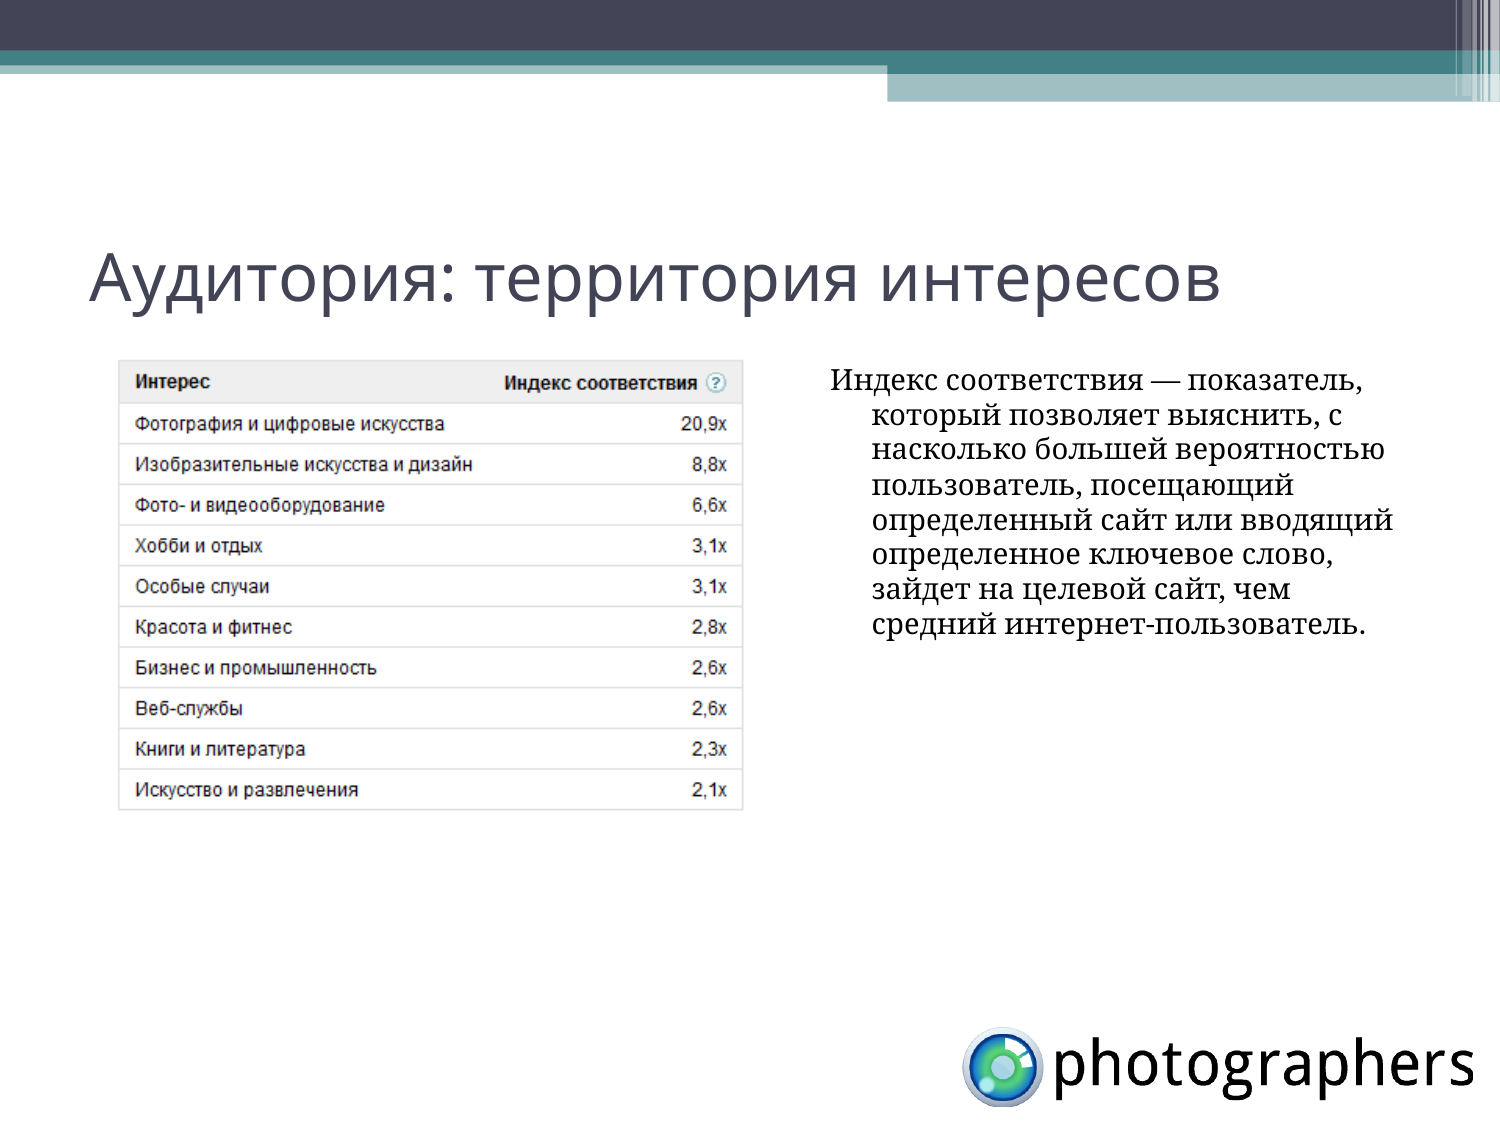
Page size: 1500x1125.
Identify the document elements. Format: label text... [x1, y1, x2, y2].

text_box Аудитория: территория интересов [74, 187, 1425, 363]
picture [109, 354, 751, 818]
picture [962, 1026, 1473, 1108]
text_box Индекс соответствия — показатель, который позволяет выяснить, с насколько большей вероятностью пользователь, посещающий определенный сайт или вводящий определенное ключевое слово, зайдет на целевой сайт, чем средний интернет-пользователь. [797, 353, 1425, 1063]
